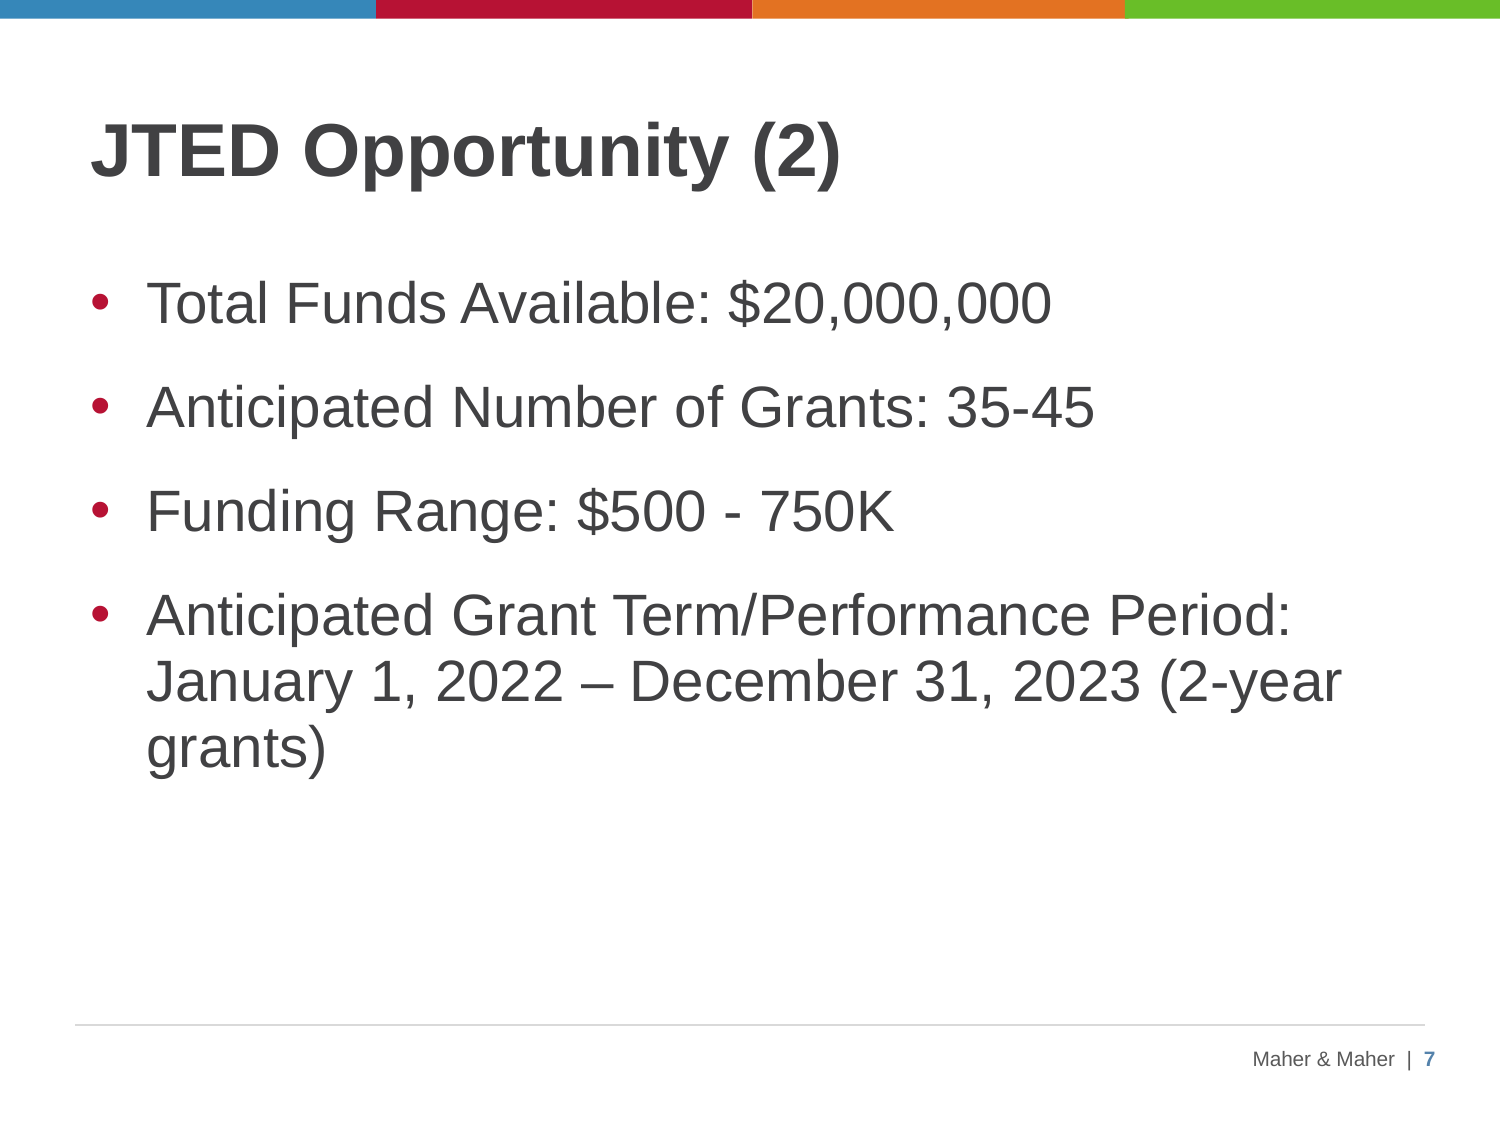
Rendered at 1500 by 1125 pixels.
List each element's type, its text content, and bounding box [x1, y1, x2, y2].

title JTED Opportunity (2) [75, 58, 1425, 246]
list Total Funds Available: $20,000,000 Anticipated Number of Grants: 35-45 Funding Range: $500 - 750K Anticipated Grant Term/Performance Period: January 1, 2022 – December 31, 2023 (2-year grants) [75, 262, 1425, 946]
